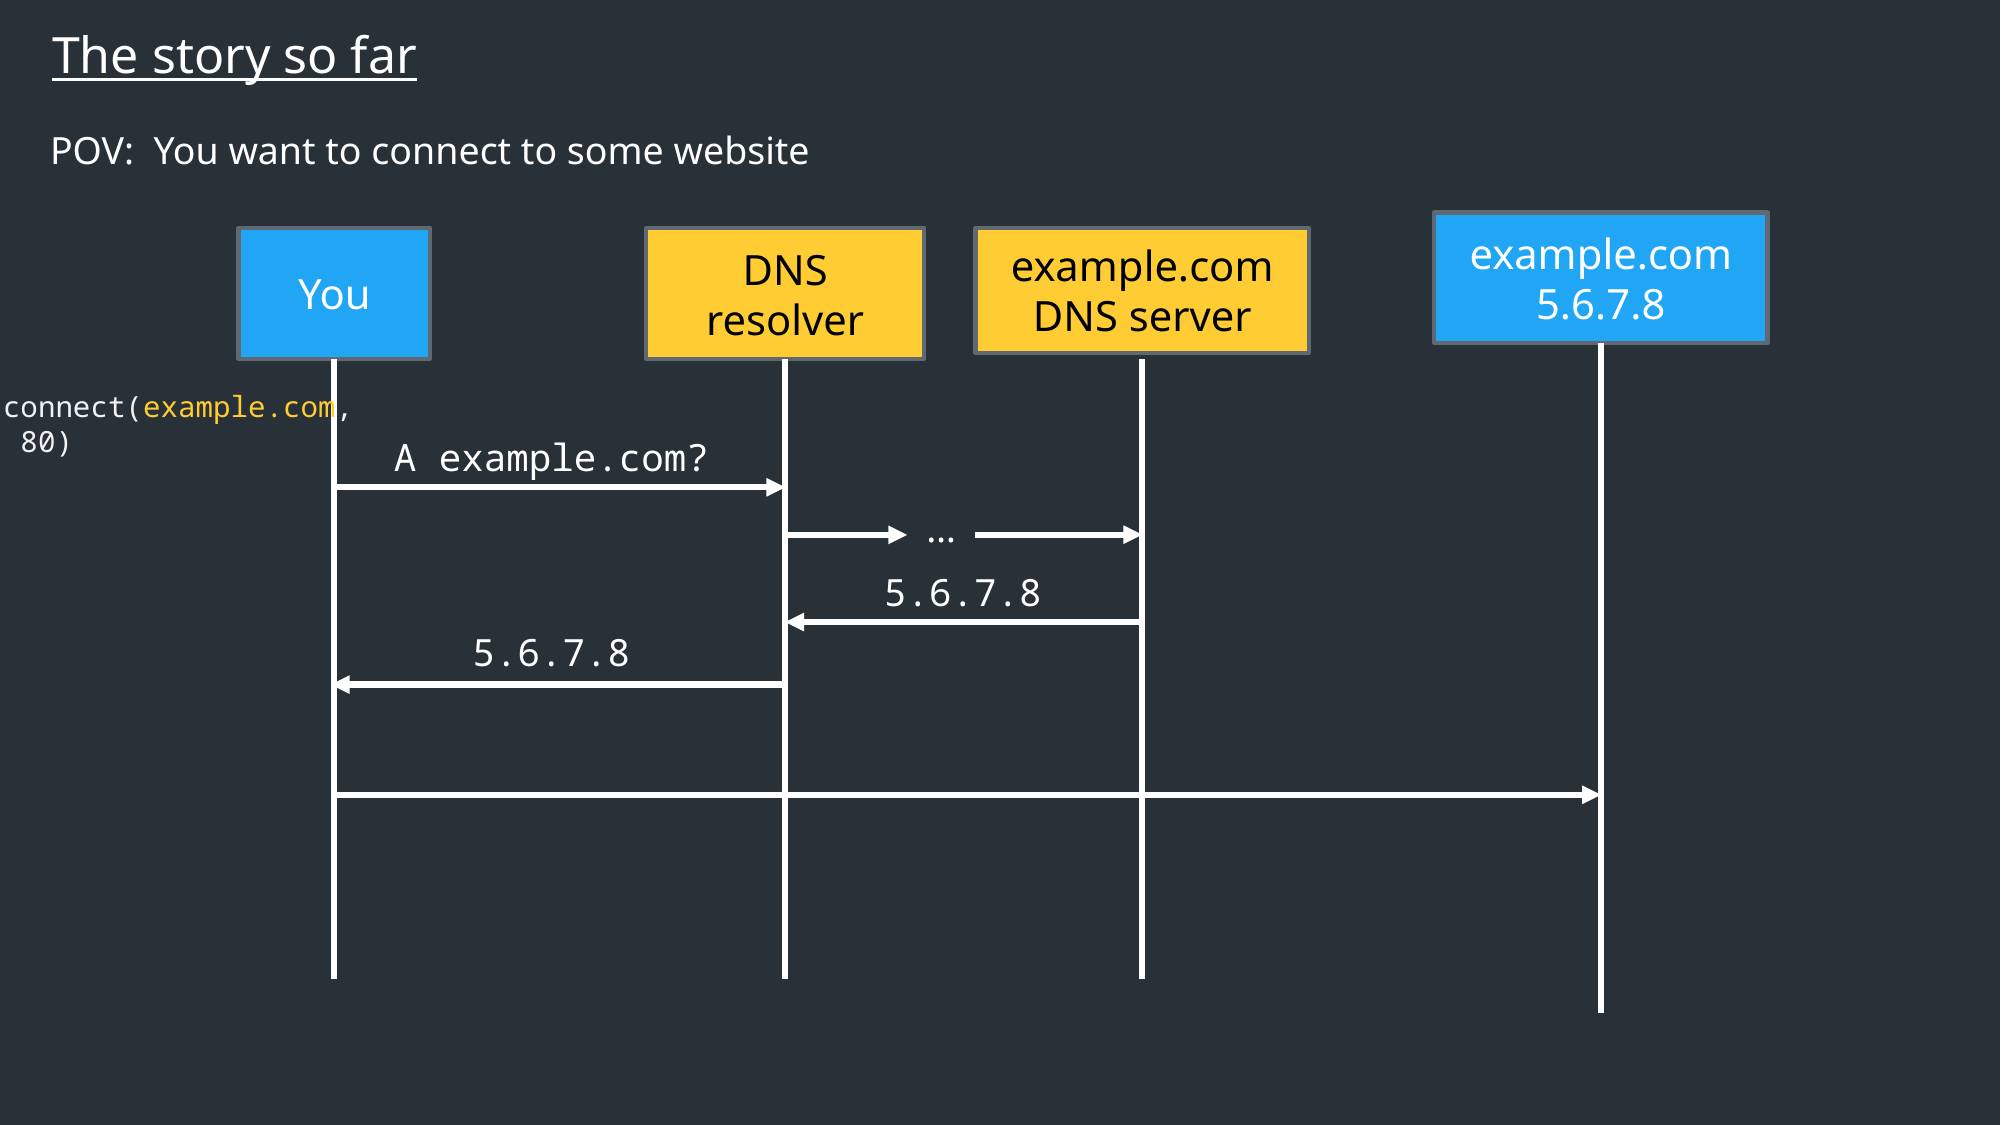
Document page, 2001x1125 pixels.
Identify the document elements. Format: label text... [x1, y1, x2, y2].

text_box The story so far [37, 16, 432, 92]
text_box DNS resolver [644, 226, 926, 361]
text_box example.com 5.6.7.8 [1432, 210, 1770, 345]
text_box You [236, 226, 432, 361]
text_box connect(example.com, 80) [338, 380, 368, 466]
text_box … [911, 497, 971, 557]
text_box POV: You want to connect to some website [35, 119, 826, 180]
text_box 5.6.7.8 [457, 621, 645, 682]
text_box A example.com? [379, 426, 724, 486]
text_box connect(example.com, 80) [0, 380, 329, 466]
text_box example.com DNS server [973, 226, 1311, 355]
text_box 5.6.7.8 [869, 562, 1057, 621]
